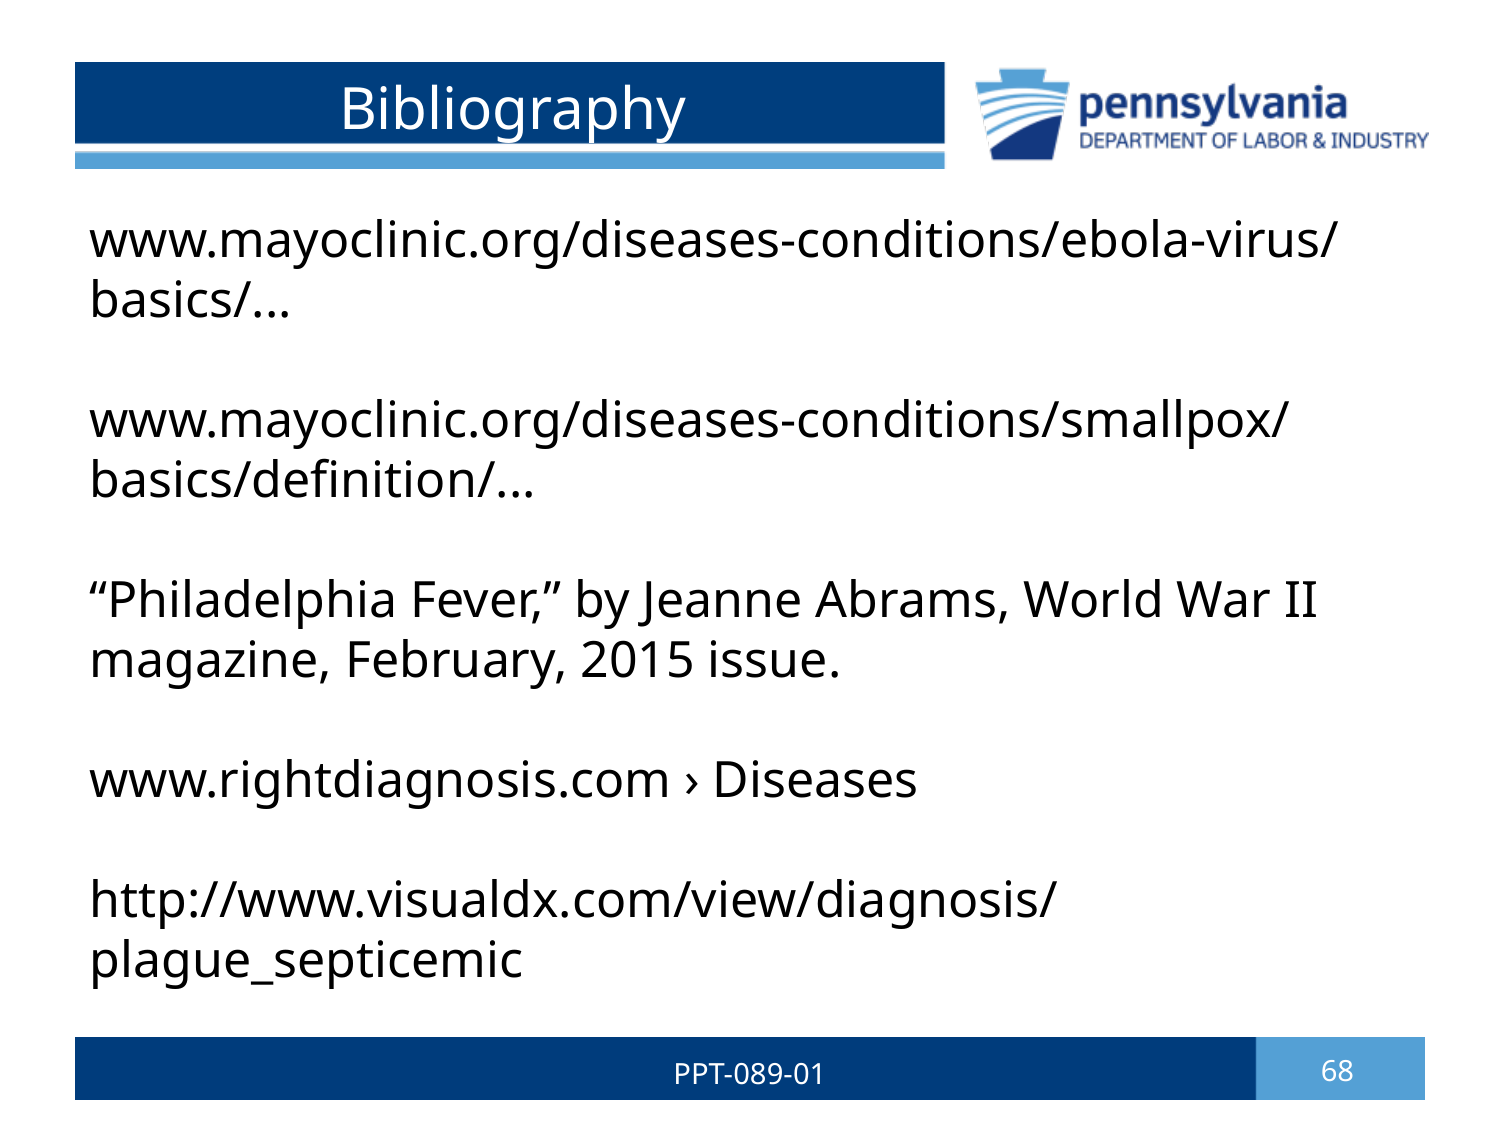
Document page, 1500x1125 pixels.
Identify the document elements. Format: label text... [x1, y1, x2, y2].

picture [1413, 1037, 1425, 1042]
text_box www.mayoclinic.org/diseases-conditions/ebola-virus/basics/... www.mayoclinic.org/diseases-conditions/smallpox/basics/definition/... “Philadelphia Fever,” by Jeanne Abrams, World War II magazine, February, 2015 issue. www.rightdiagnosis.com › Diseases http://www.visualdx.com/view/diagnosis/plague_septicemic [74, 199, 1413, 1125]
slide_number 68 [1413, 1042, 1425, 1103]
title Bibliography [75, 62, 950, 150]
picture [75, 62, 1429, 169]
